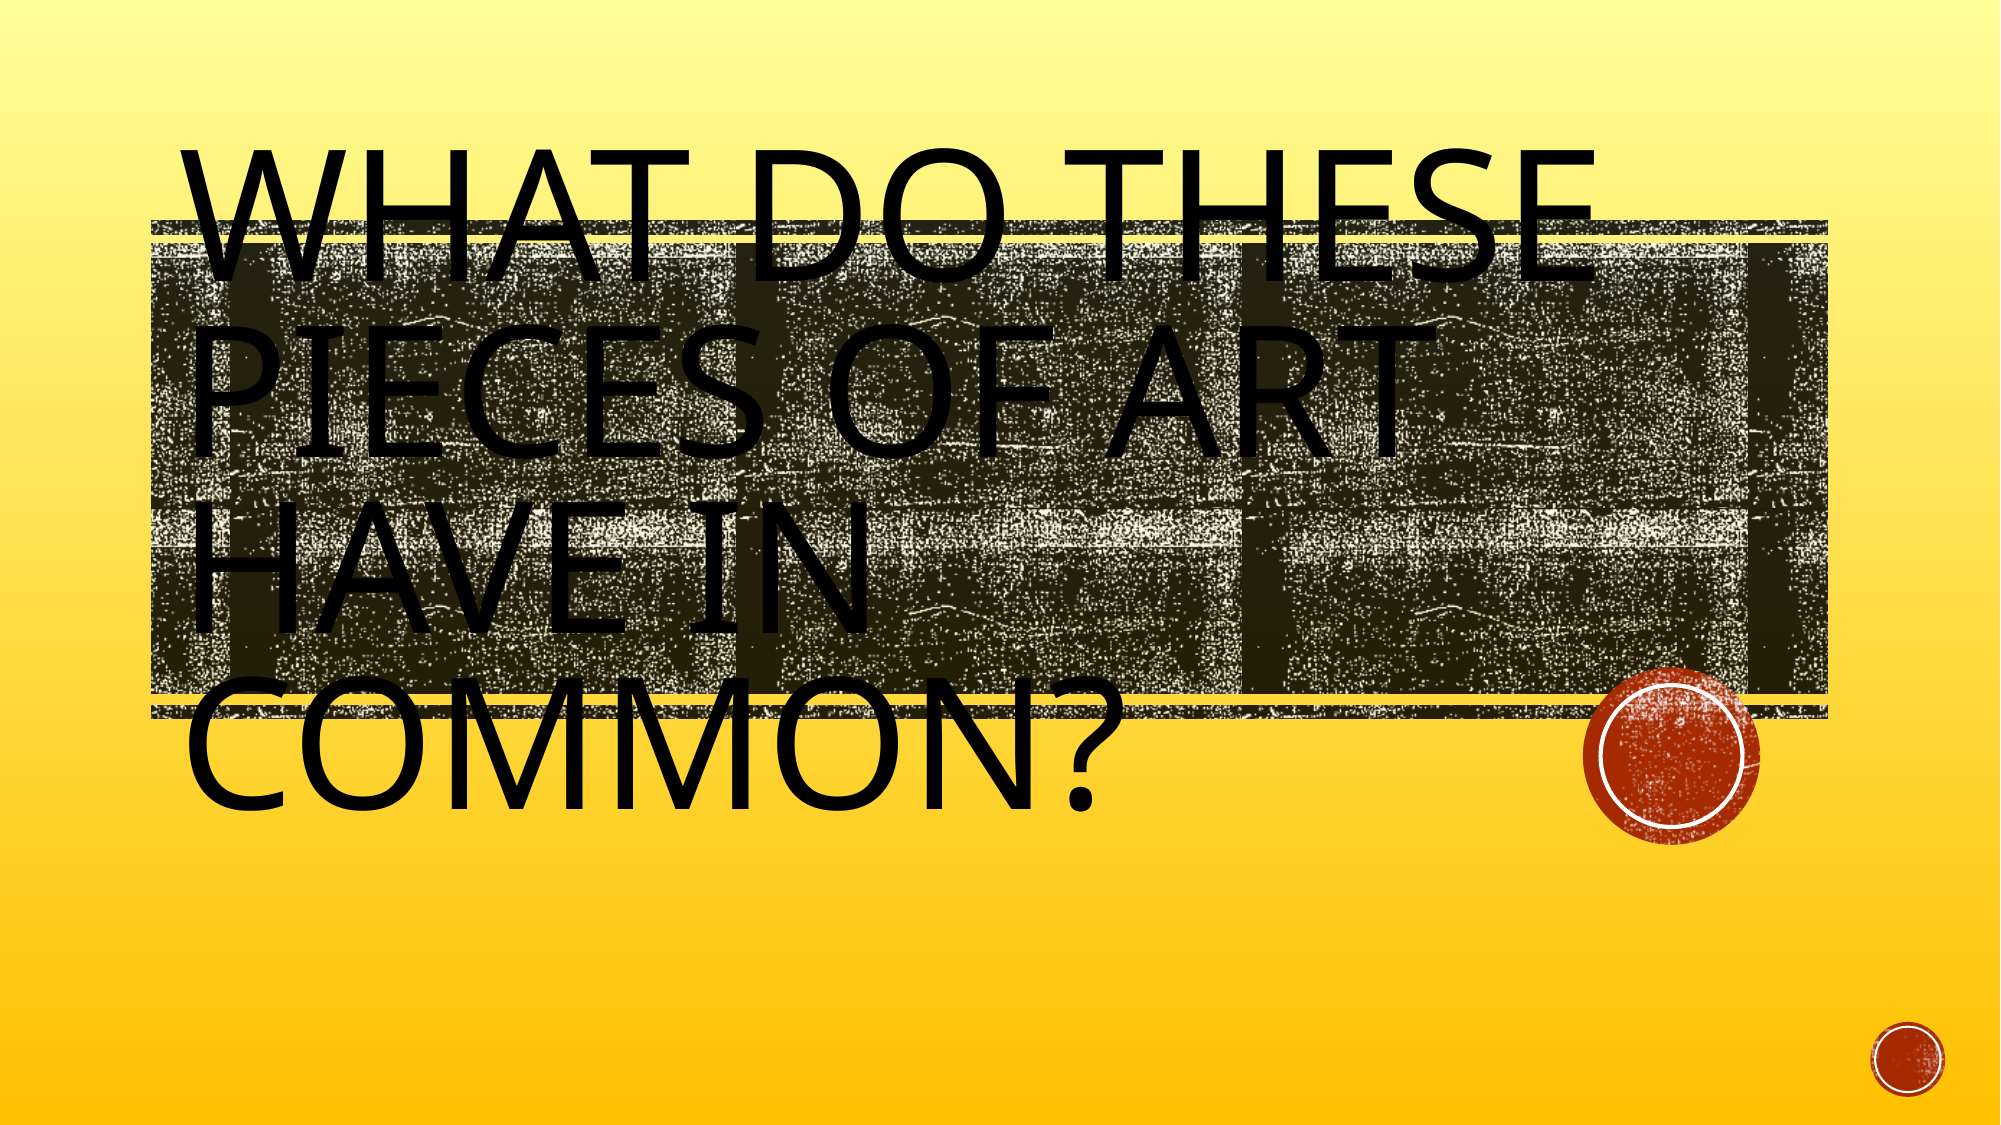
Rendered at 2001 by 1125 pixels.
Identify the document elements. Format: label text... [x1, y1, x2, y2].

title What Do These Pieces of Art have in common? [164, 89, 1799, 896]
